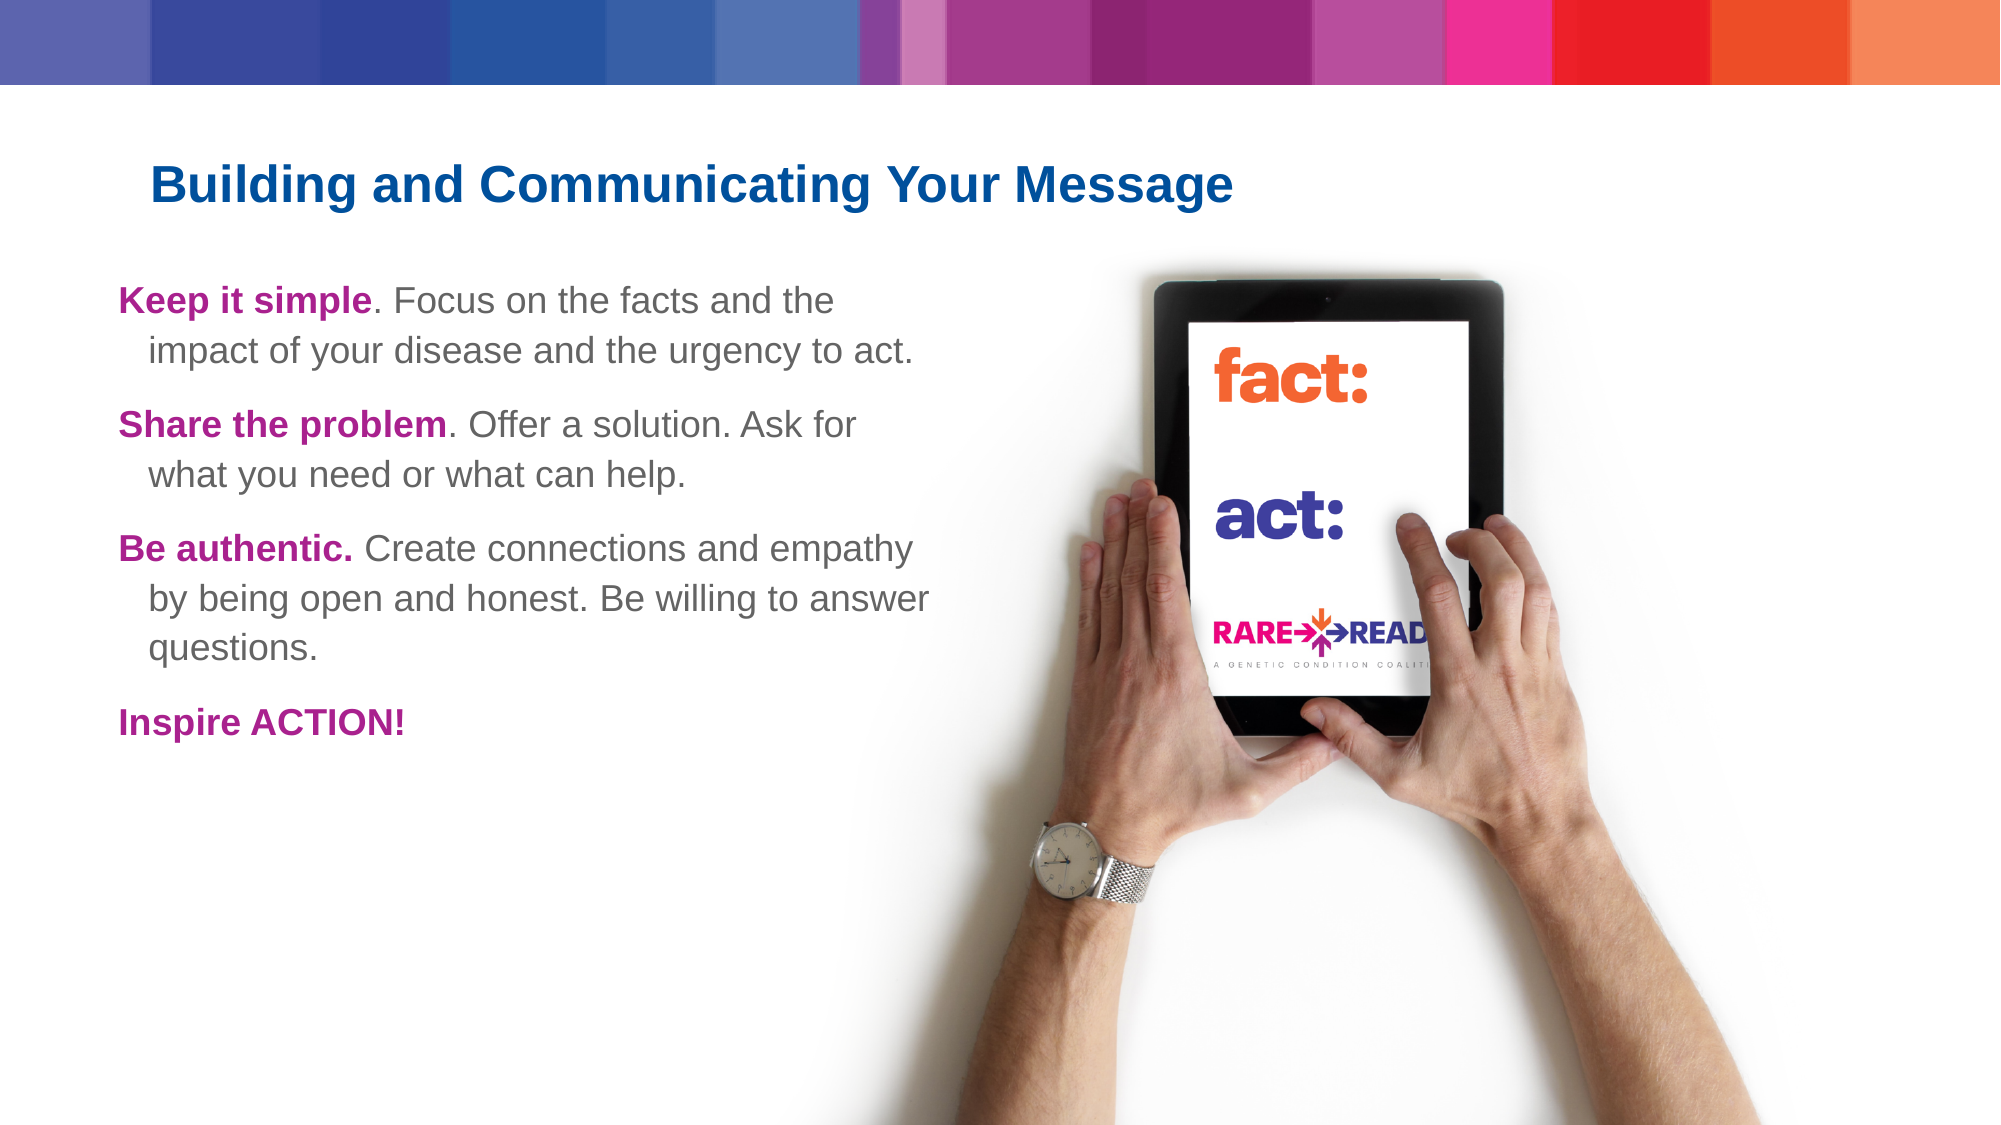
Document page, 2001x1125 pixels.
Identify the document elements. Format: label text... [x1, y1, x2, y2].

title Building and Communicating Your Message [135, 142, 1679, 230]
picture [666, 224, 2000, 1125]
list Keep it simple. Focus on the facts and the impact of your disease and the urgency to act. Share the problem. Offer a solution. Ask for what you need or what can help. Be authentic. Create connections and empathy by being open and honest. Be willing to answer questions. Inspire ACTION! [103, 264, 661, 1000]
picture [0, 0, 2000, 85]
